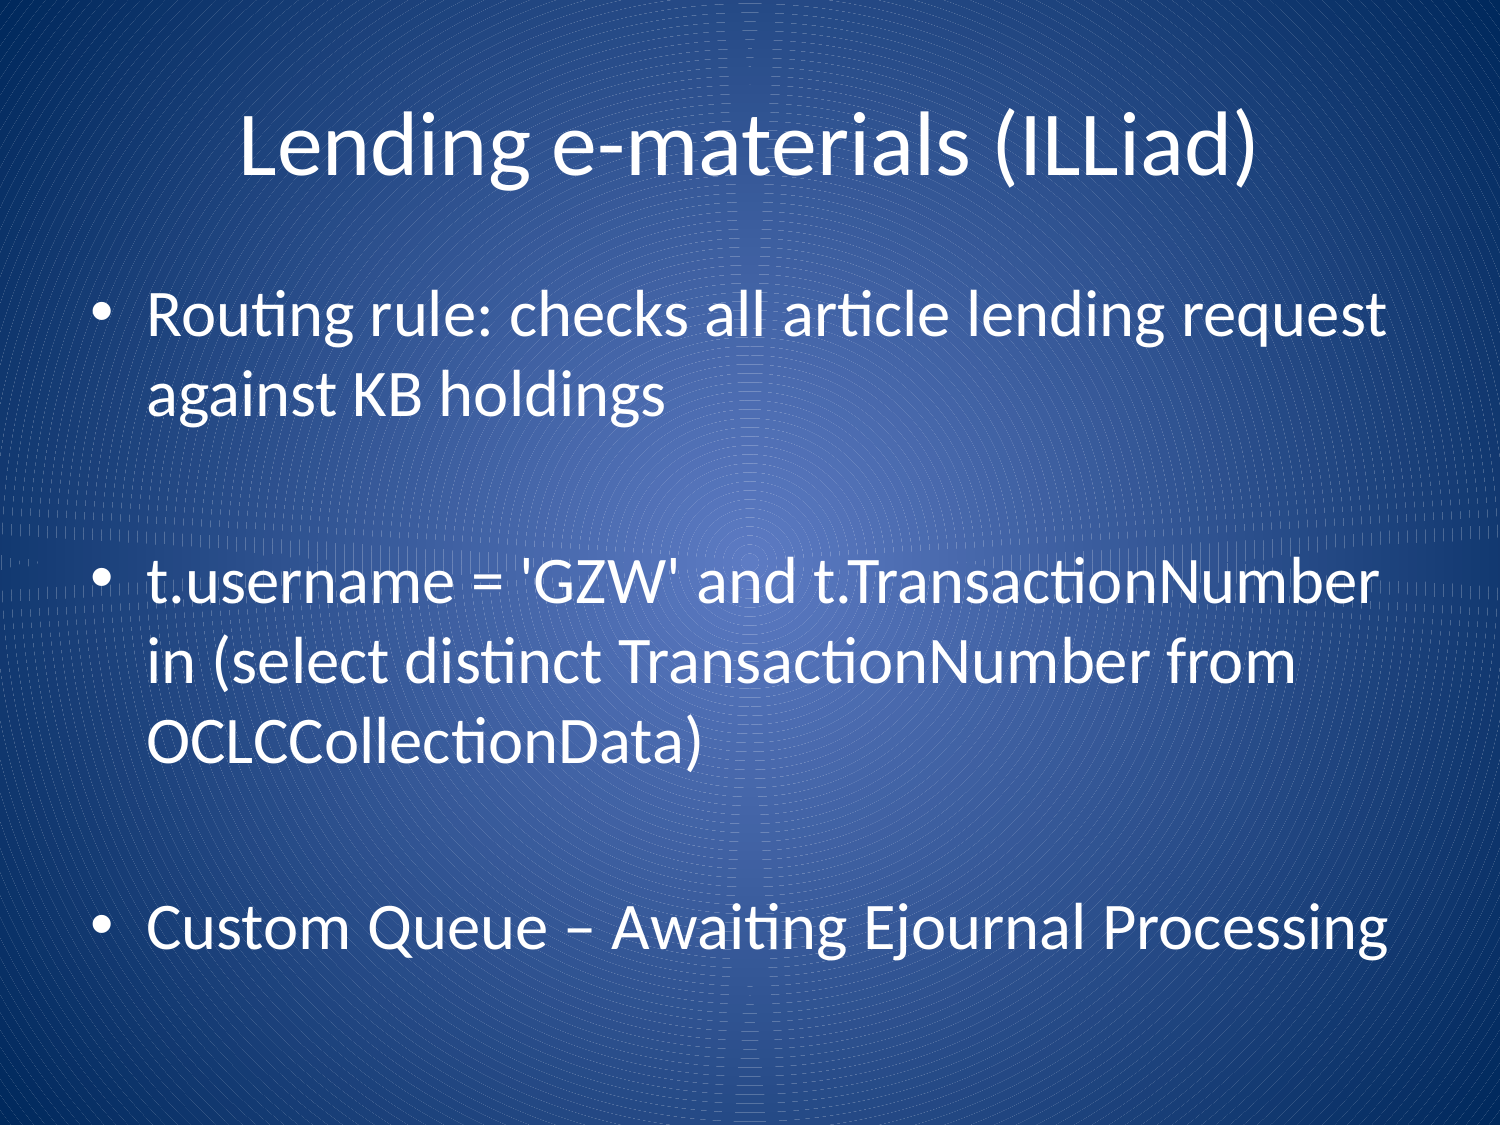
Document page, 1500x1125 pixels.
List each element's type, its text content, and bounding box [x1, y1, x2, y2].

list Routing rule: checks all article lending request against KB holdings t.username = 'GZW' and t.TransactionNumber in (select distinct TransactionNumber from OCLCCollectionData) Custom Queue – Awaiting Ejournal Processing [75, 262, 1425, 1005]
title Lending e-materials (ILLiad) [75, 45, 1425, 233]
